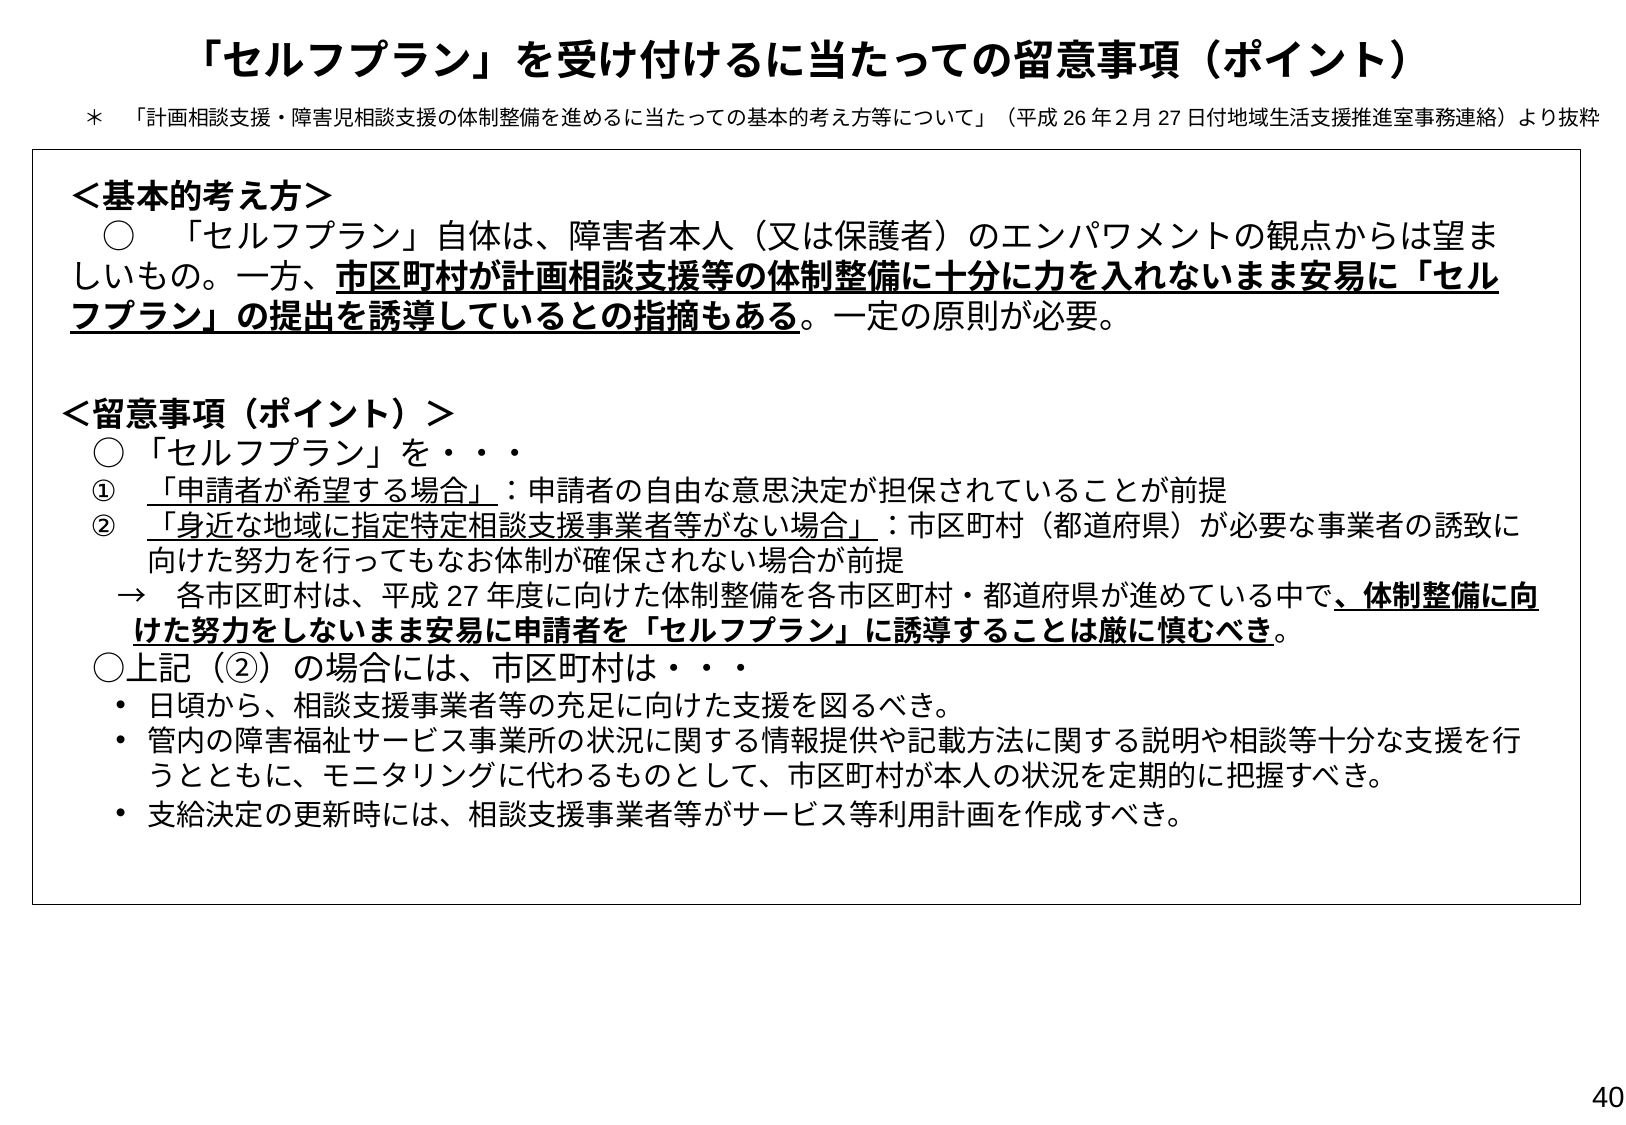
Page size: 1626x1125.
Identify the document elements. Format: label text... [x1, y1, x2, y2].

text_box 「セルフプラン」を受け付けるに当たっての留意事項（ポイント） [7, 26, 1604, 91]
text_box ＜留意事項（ポイント）＞ ○ 「セルフプラン」を・・・ 「申請者が希望する場合」：申請者の自由な意思決定が担保されていることが前提 「身近な地域に指定特定相談支援事業者等がない場合」：市区町村（都道府県）が必要な事業者の誘致に向けた努力を行ってもなお体制が確保されない場合が前提 → 各市区町村は、平成27年度に向けた体制整備を各市区町村・都道府県が進めている中で、体制整備に向けた努力をしないまま安易に申請者を「セルフプラン」に誘導することは厳に慎むべき。 ○上記（②）の場合には、市区町村は・・・ 日頃から、相談支援事業者等の充足に向けた支援を図るべき。 管内の障害福祉サービス事業所の状況に関する情報提供や記載方法に関する説明や相談等十分な支援を行うとともに、モニタリングに代わるものとして、市区町村が本人の状況を定期的に把握すべき。 支給決定の更新時には、相談支援事業者等がサービス等利用計画を作成すべき。 [44, 385, 1557, 840]
text_box [31, 147, 1582, 907]
text_box ＊ 「計画相談支援・障害児相談支援の体制整備を進めるに当たっての基本的考え方等について」（平成26年２月27日付地域生活支援推進室事務連絡）より抜粋 [7, 96, 1625, 137]
slide_number 40 [1260, 1070, 1625, 1125]
text_box ＜基本的考え方＞ ○ 「セルフプラン」自体は、障害者本人（又は保護者）のエンパワメントの観点からは望ましいもの。一方、市区町村が計画相談支援等の体制整備に十分に力を入れないまま安易に「セルフプラン」の提出を誘導しているとの指摘もある。一定の原則が必要。 [41, 146, 1559, 364]
